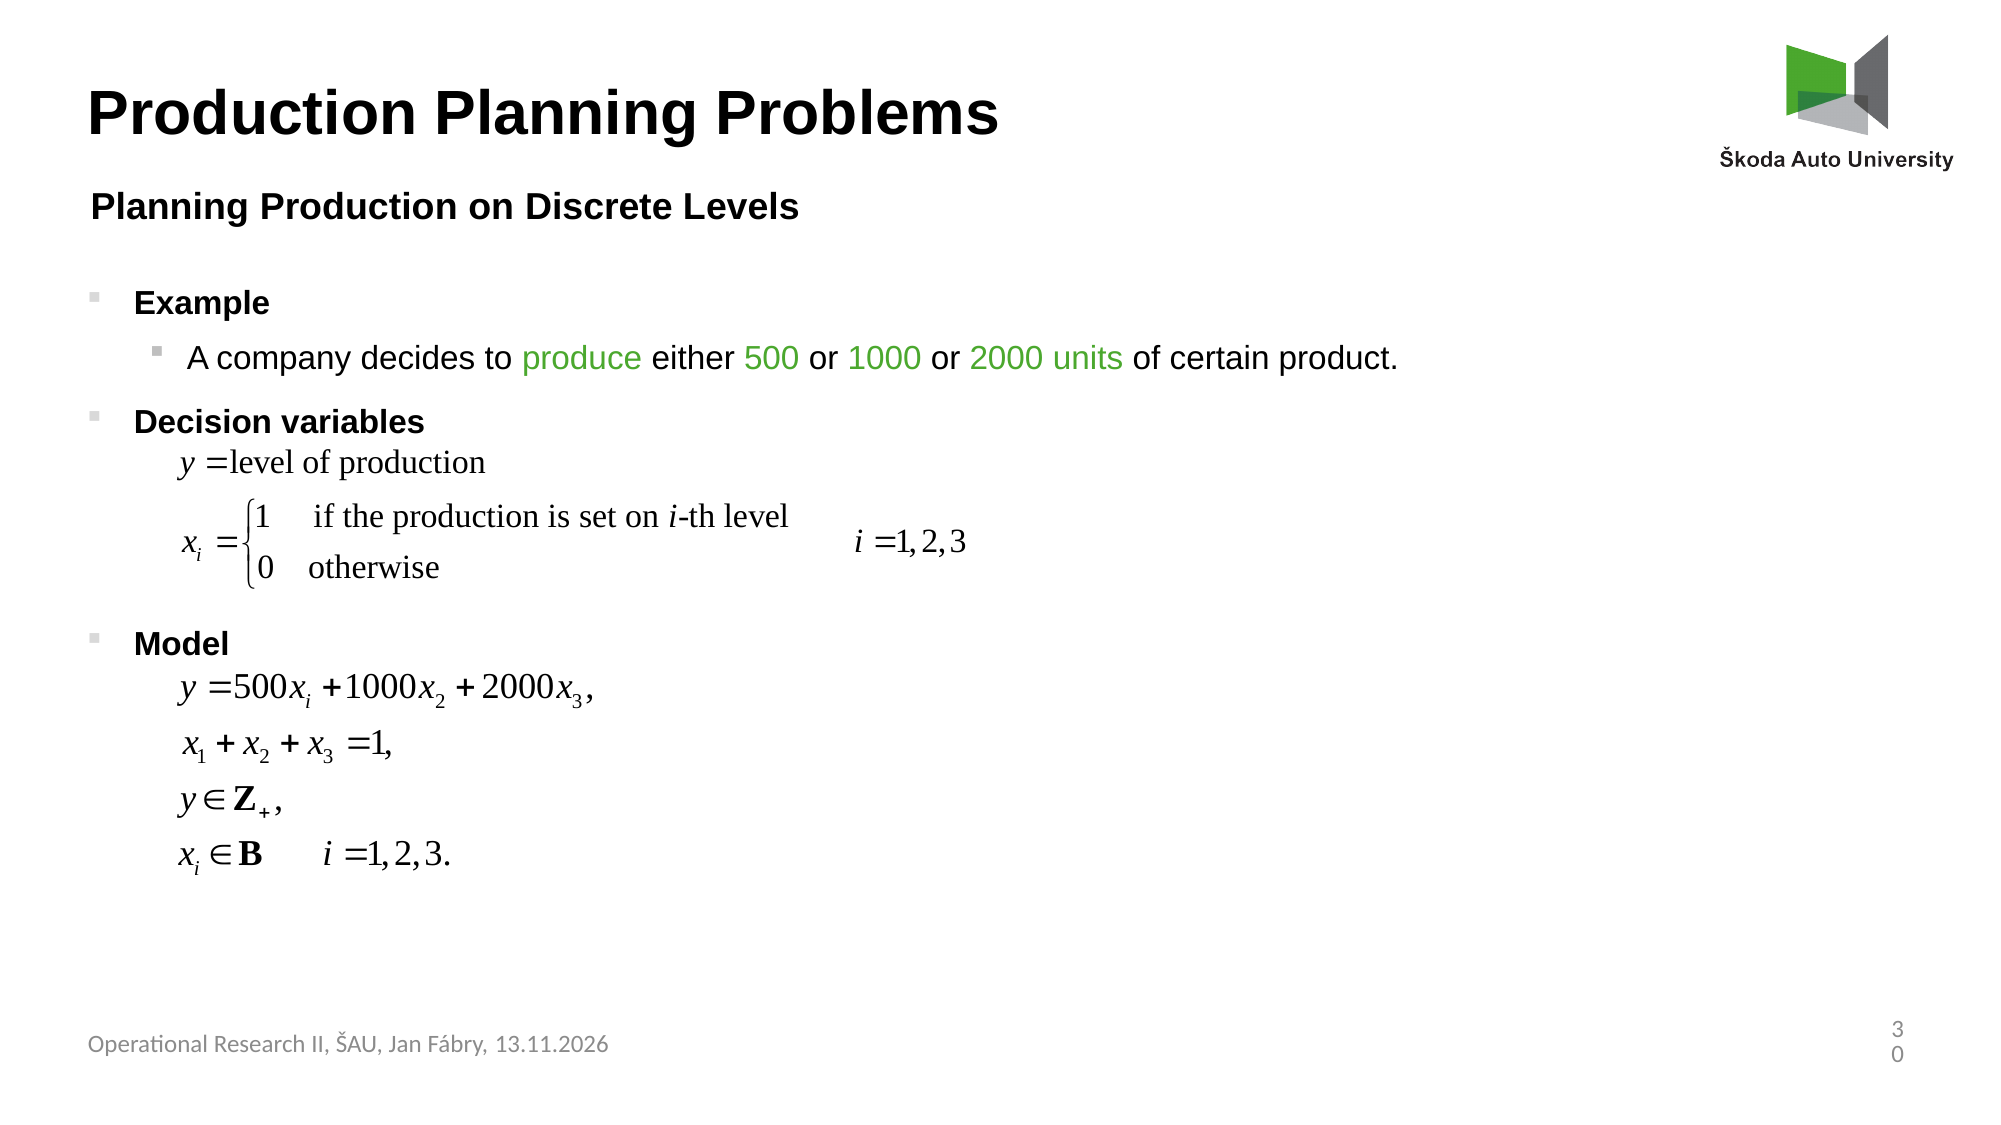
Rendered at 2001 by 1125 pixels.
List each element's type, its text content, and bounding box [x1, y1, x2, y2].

picture [1719, 34, 1954, 175]
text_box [171, 443, 970, 596]
list Example A company decides to produce either 500 or 1000 or 2000 units of certain product. Decision variables Model [71, 270, 1929, 890]
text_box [171, 664, 602, 883]
slide_number 30 [1876, 1003, 1929, 1053]
list Production Planning Problems [72, 72, 1593, 158]
footer Operational Research II, ŠAU, Jan Fábry, 03.03.2025 [72, 1012, 1148, 1073]
list Planning Production on Discrete Levels [75, 174, 1592, 236]
